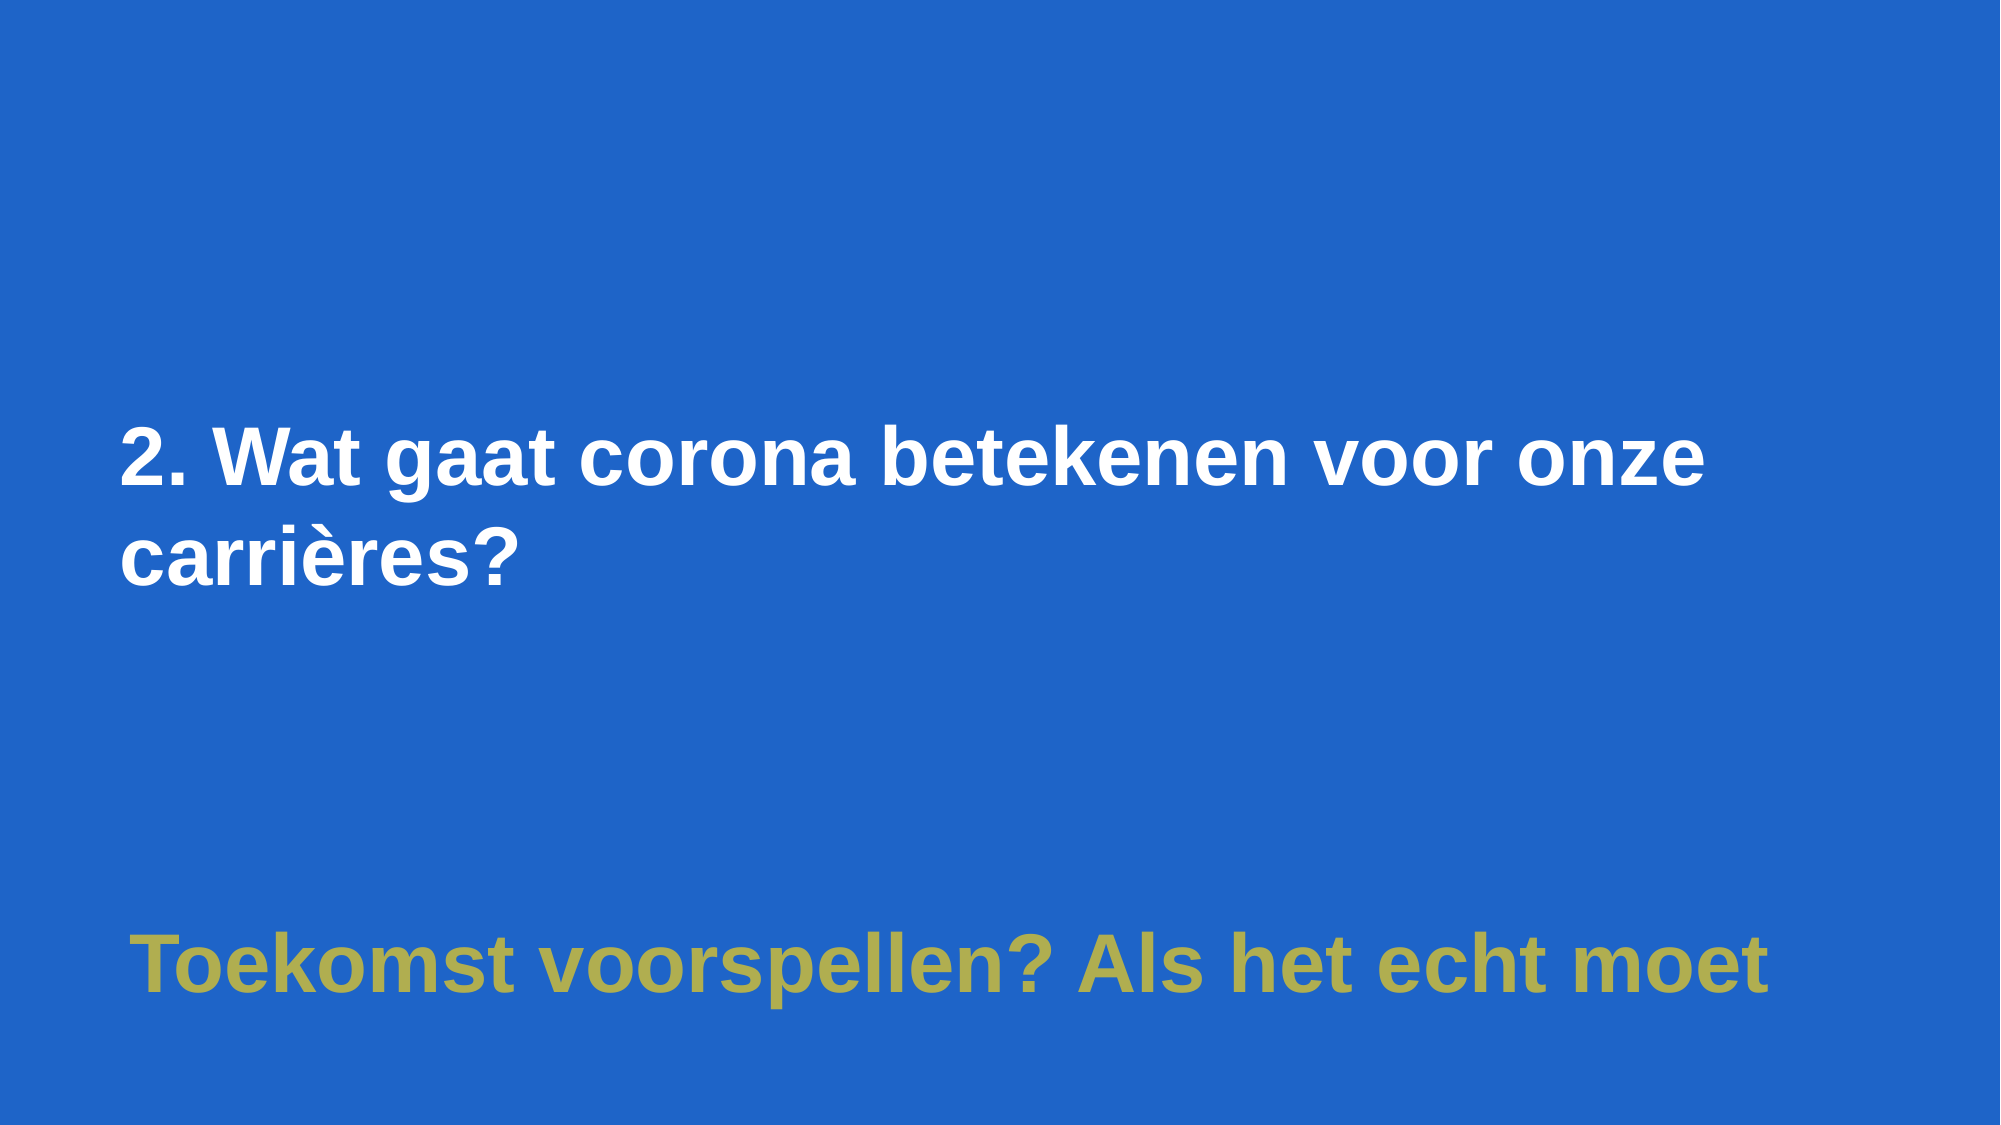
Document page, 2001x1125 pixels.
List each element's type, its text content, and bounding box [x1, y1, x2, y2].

text_box Toekomst voorspellen? Als het echt moet [114, 901, 1786, 1017]
text_box 1. Gaat de nv België de factuur kunnen betalen? 2. Wat gaat corona betekenen voor onze carrières? 3. Welke evoluties te verwachten voor de arbeidsmarkt? [105, 157, 1910, 847]
